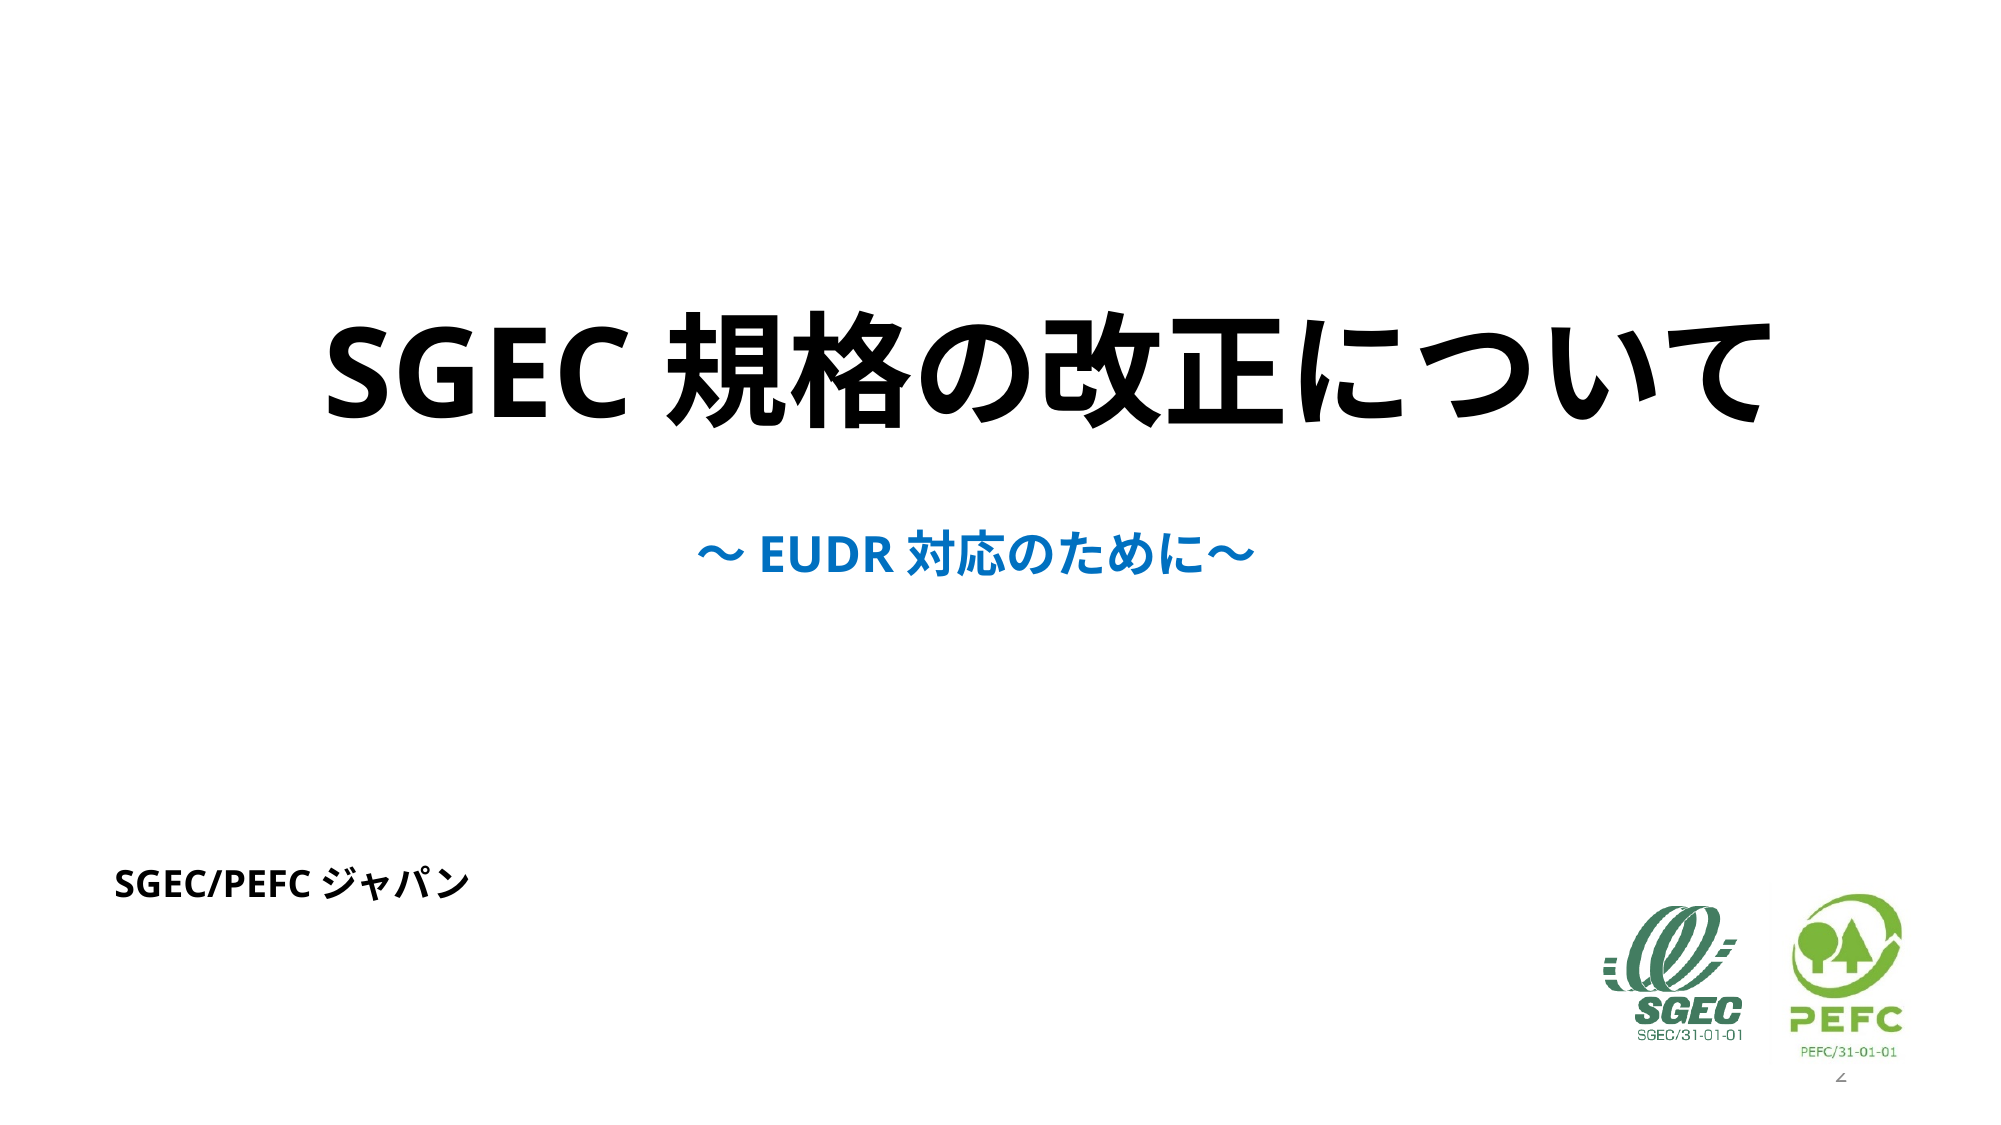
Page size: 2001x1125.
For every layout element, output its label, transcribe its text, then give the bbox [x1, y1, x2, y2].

text_box SGEC/PEFCジャパン [99, 852, 533, 957]
slide_number 2 [1412, 1042, 1863, 1103]
picture [1769, 870, 1922, 1073]
subtitle ～EUDR対応のために～ [151, 521, 1802, 624]
picture [1602, 905, 1745, 1043]
title SGEC規格の改正について [229, 124, 1880, 453]
